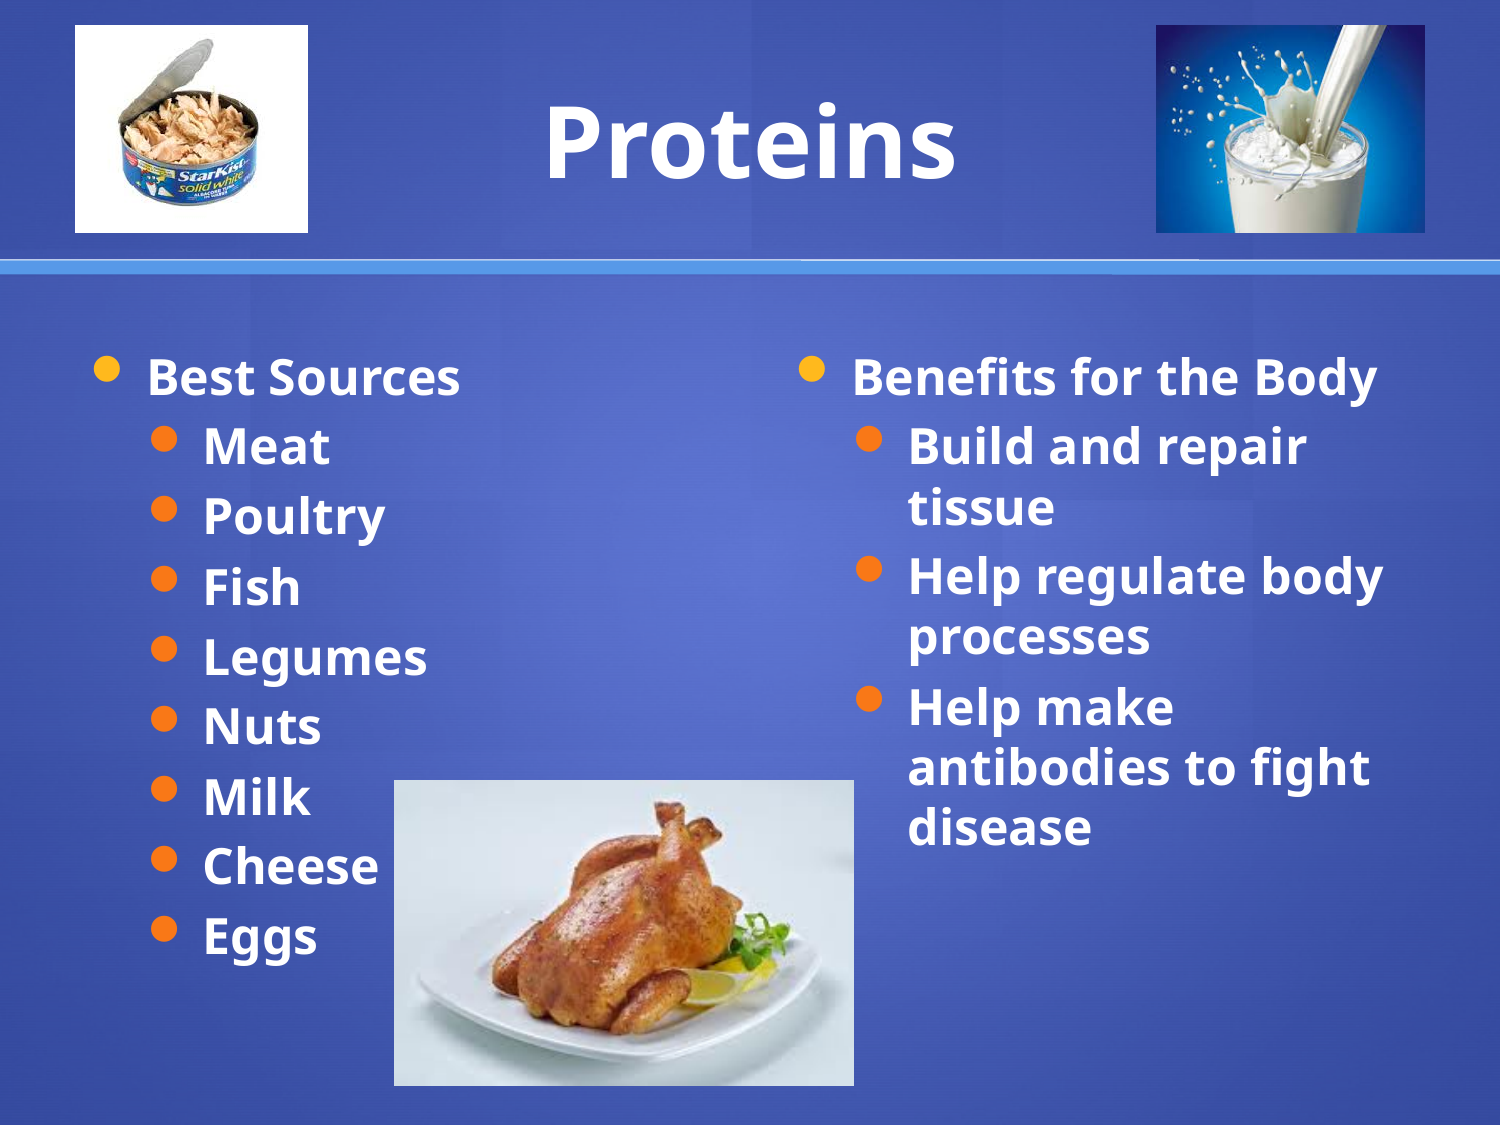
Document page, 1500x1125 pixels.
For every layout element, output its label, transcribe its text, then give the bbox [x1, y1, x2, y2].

picture [73, 24, 309, 234]
title Proteins [324, 45, 1147, 233]
list Best Sources Meat Poultry Fish Legumes Nuts Milk Cheese Eggs [75, 337, 720, 991]
picture [1155, 24, 1426, 234]
picture [393, 778, 855, 1087]
list Benefits for the Body Build and repair tissue Help regulate body processes Help make antibodies to fight disease [780, 337, 1425, 991]
